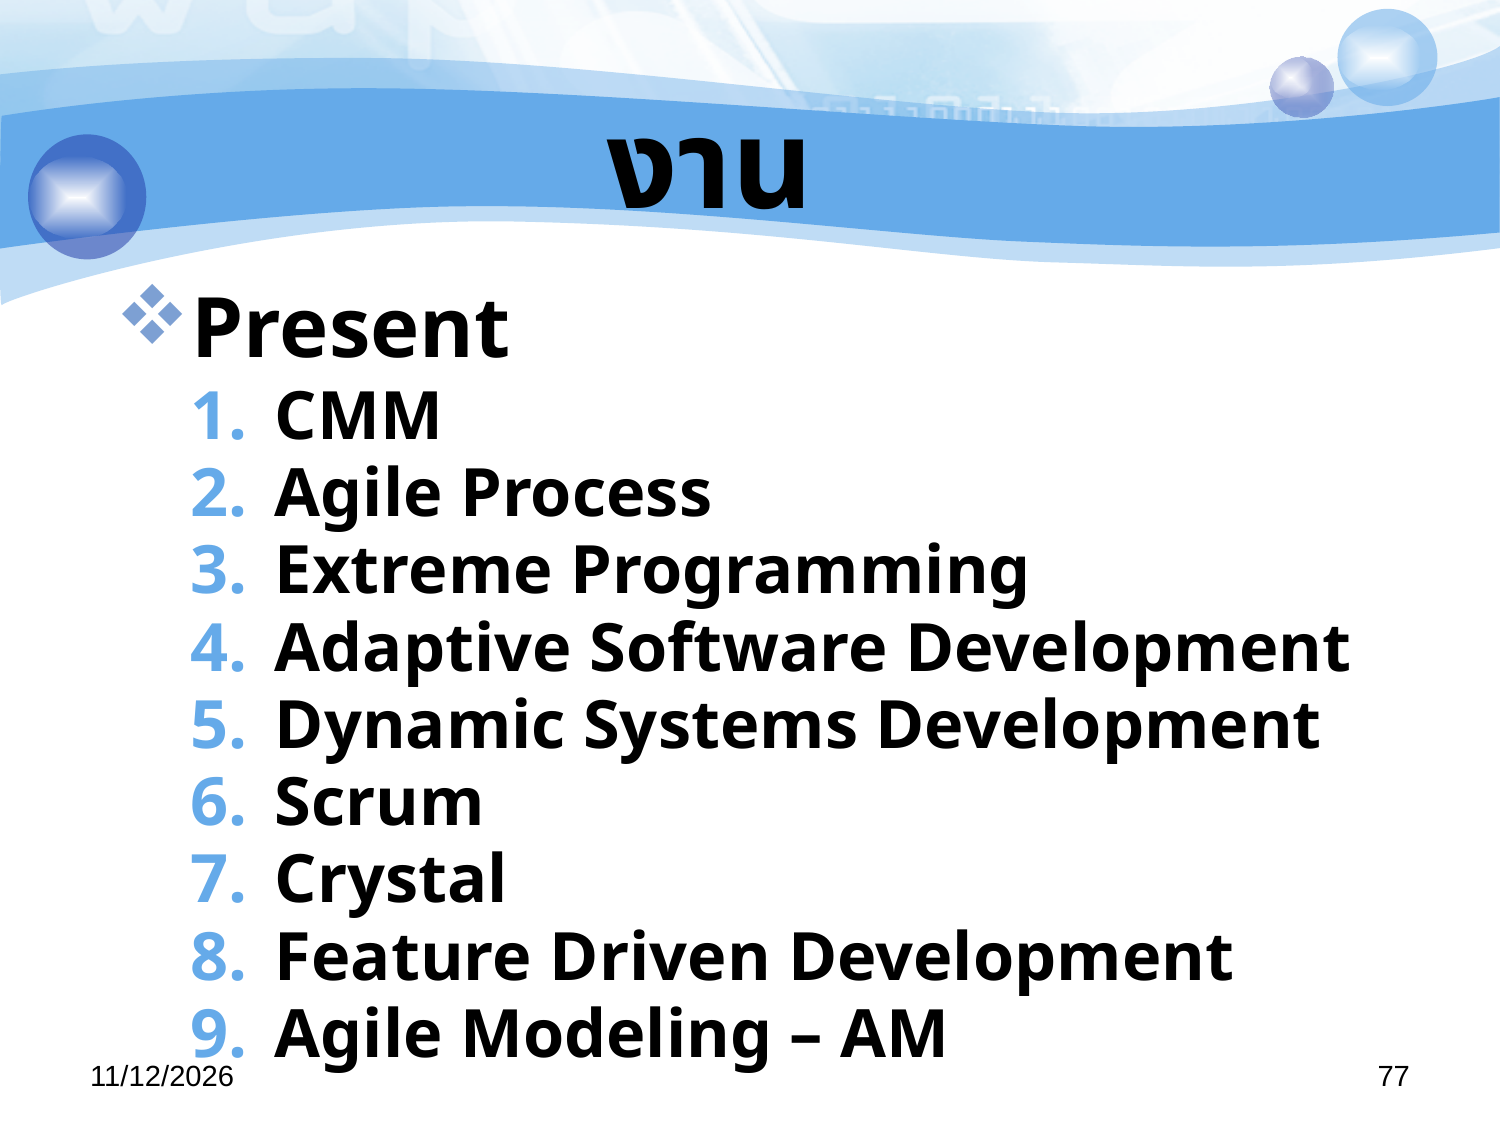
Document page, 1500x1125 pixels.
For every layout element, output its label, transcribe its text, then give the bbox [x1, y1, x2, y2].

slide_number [74, 1049, 426, 1103]
slide_number 77 [1074, 1049, 1426, 1103]
title งาน [149, 112, 1363, 206]
picture [0, 0, 1500, 112]
list Present CMM Agile Process Extreme Programming Adaptive Software Development Dynamic Systems Development Scrum Crystal Feature Driven Development Agile Modeling – AM [100, 266, 1439, 1068]
